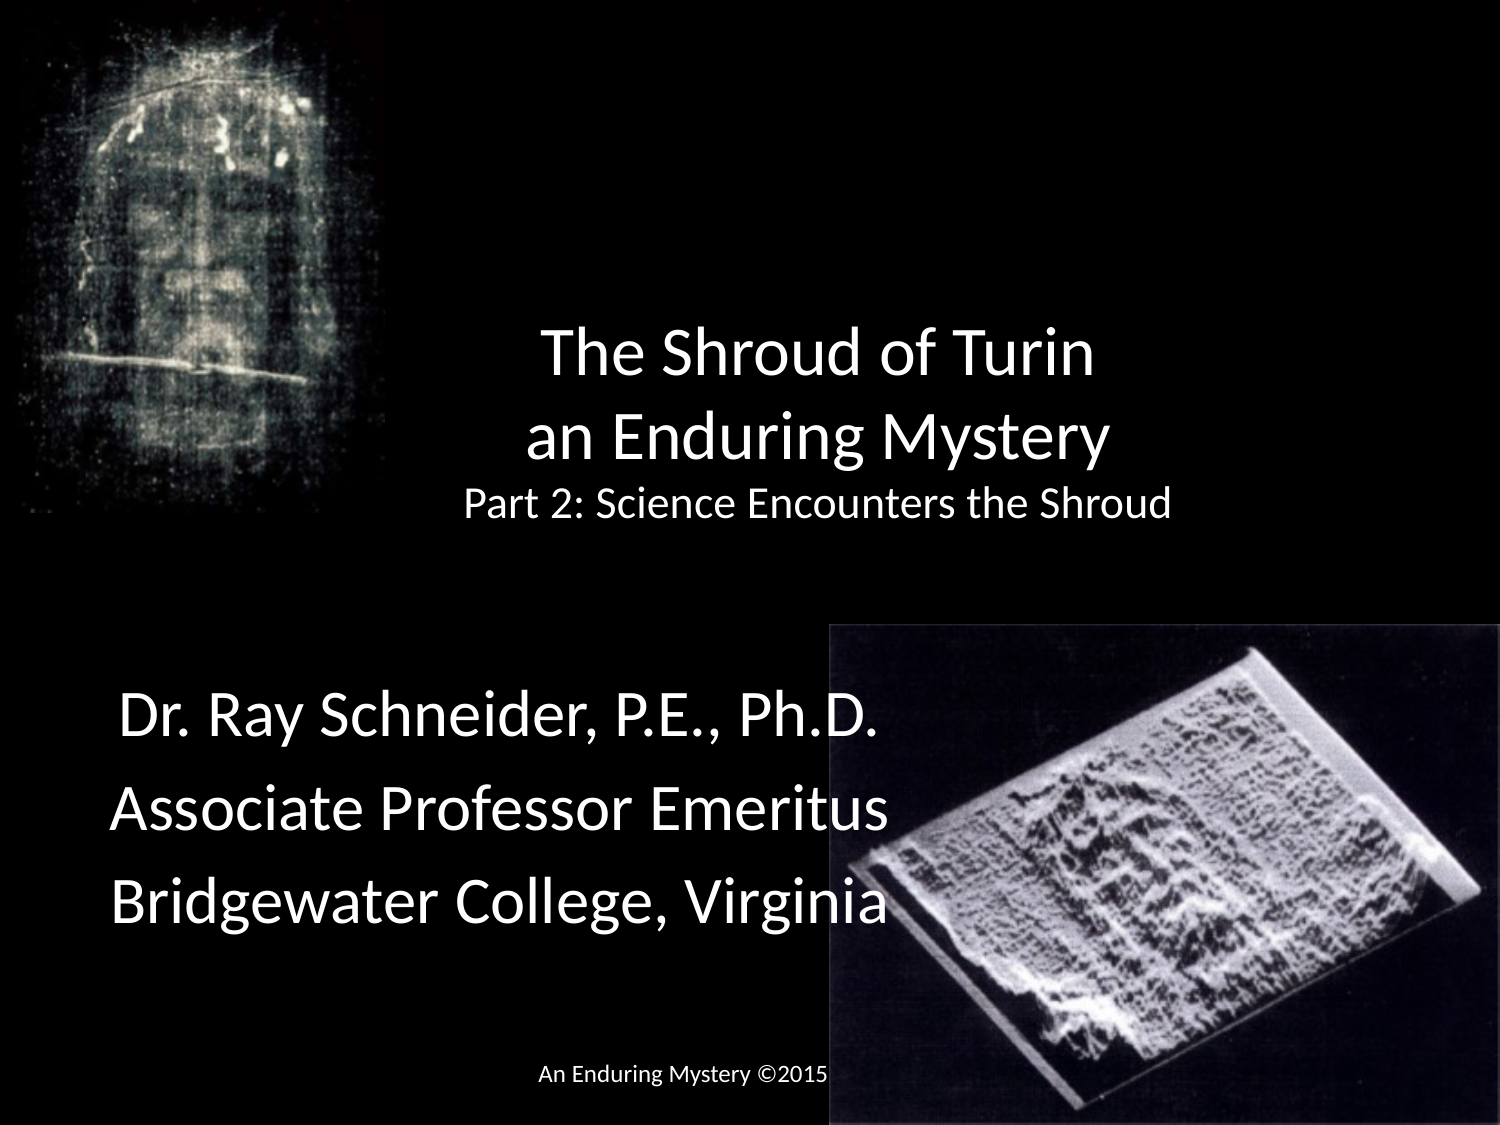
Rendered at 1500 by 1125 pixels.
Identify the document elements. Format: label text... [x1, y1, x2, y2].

picture [0, 0, 385, 513]
title The Shroud of Turin an Enduring Mystery Part 2: Science Encounters the Shroud [112, 296, 1500, 538]
picture [829, 624, 1500, 1125]
subtitle Dr. Ray Schneider, P.E., Ph.D. Associate Professor Emeritus Bridgewater College, Virginia [0, 662, 824, 950]
footer An Enduring Mystery ©2015 R. Schneider [512, 1042, 824, 1103]
